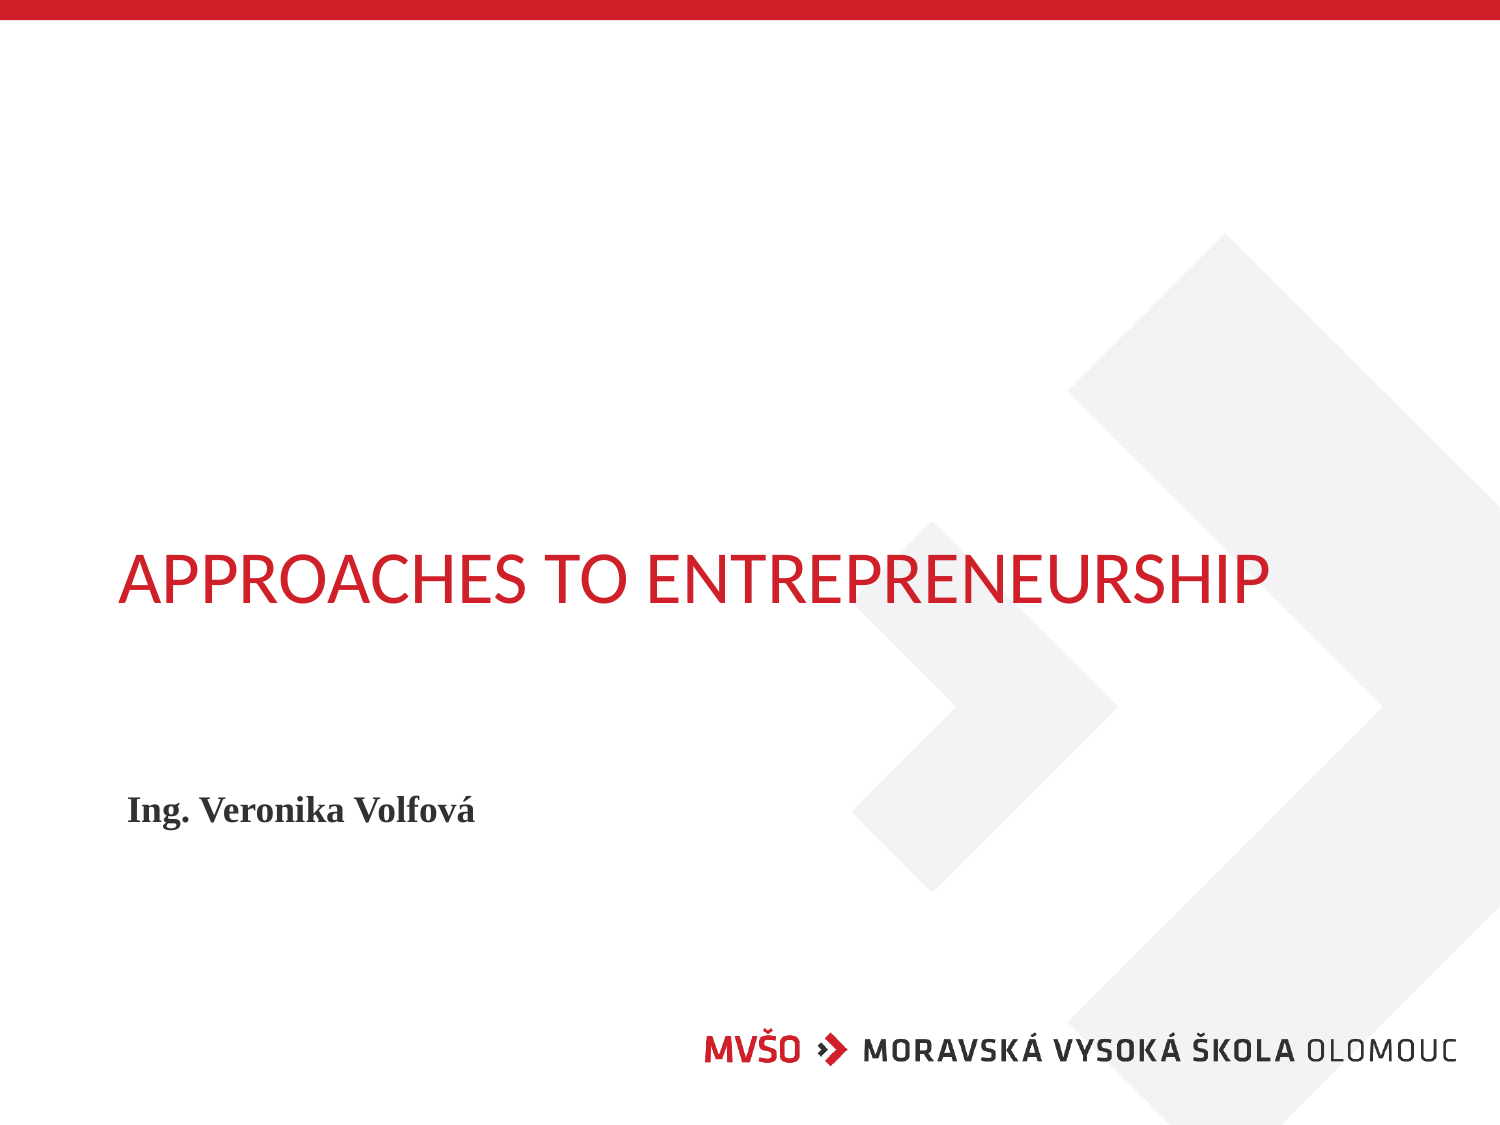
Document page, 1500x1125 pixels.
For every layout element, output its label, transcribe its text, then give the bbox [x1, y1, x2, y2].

subtitle Ing. Veronika Volfová [103, 781, 1397, 916]
title Approaches to entrepreneurship [103, 387, 1397, 780]
picture [705, 233, 1500, 1125]
